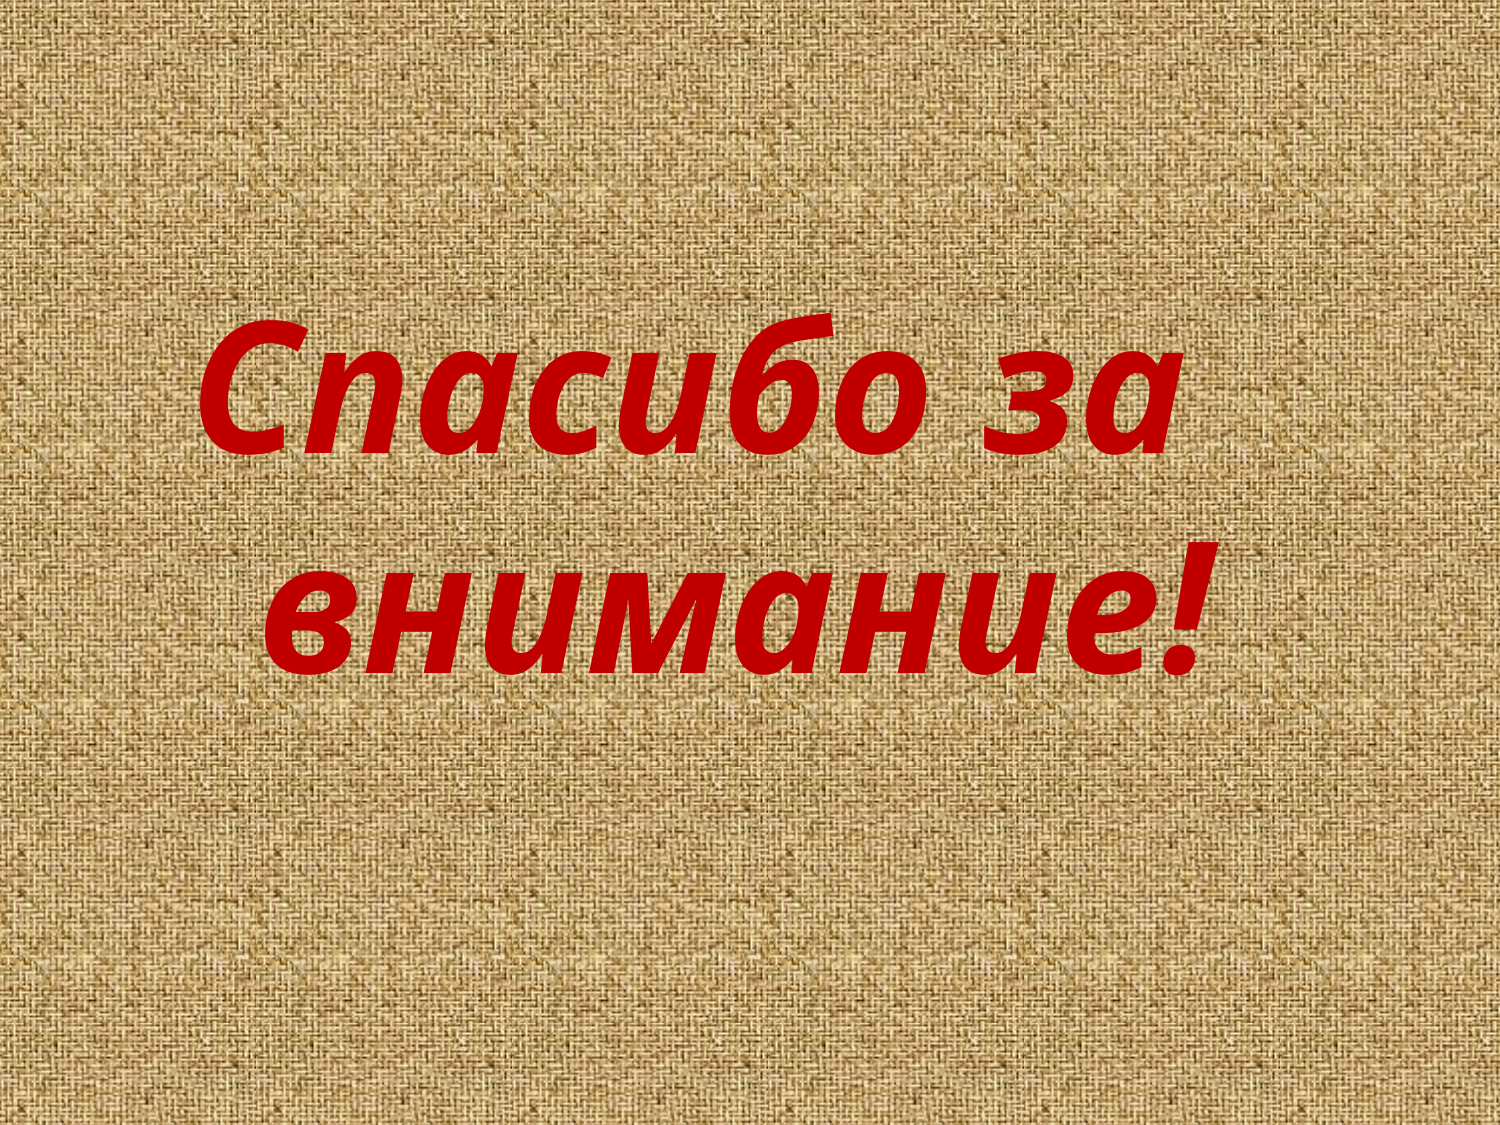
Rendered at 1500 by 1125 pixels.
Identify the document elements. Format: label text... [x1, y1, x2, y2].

picture [0, 0, 1500, 1125]
list Спасибо за внимание! [152, 262, 1426, 1036]
